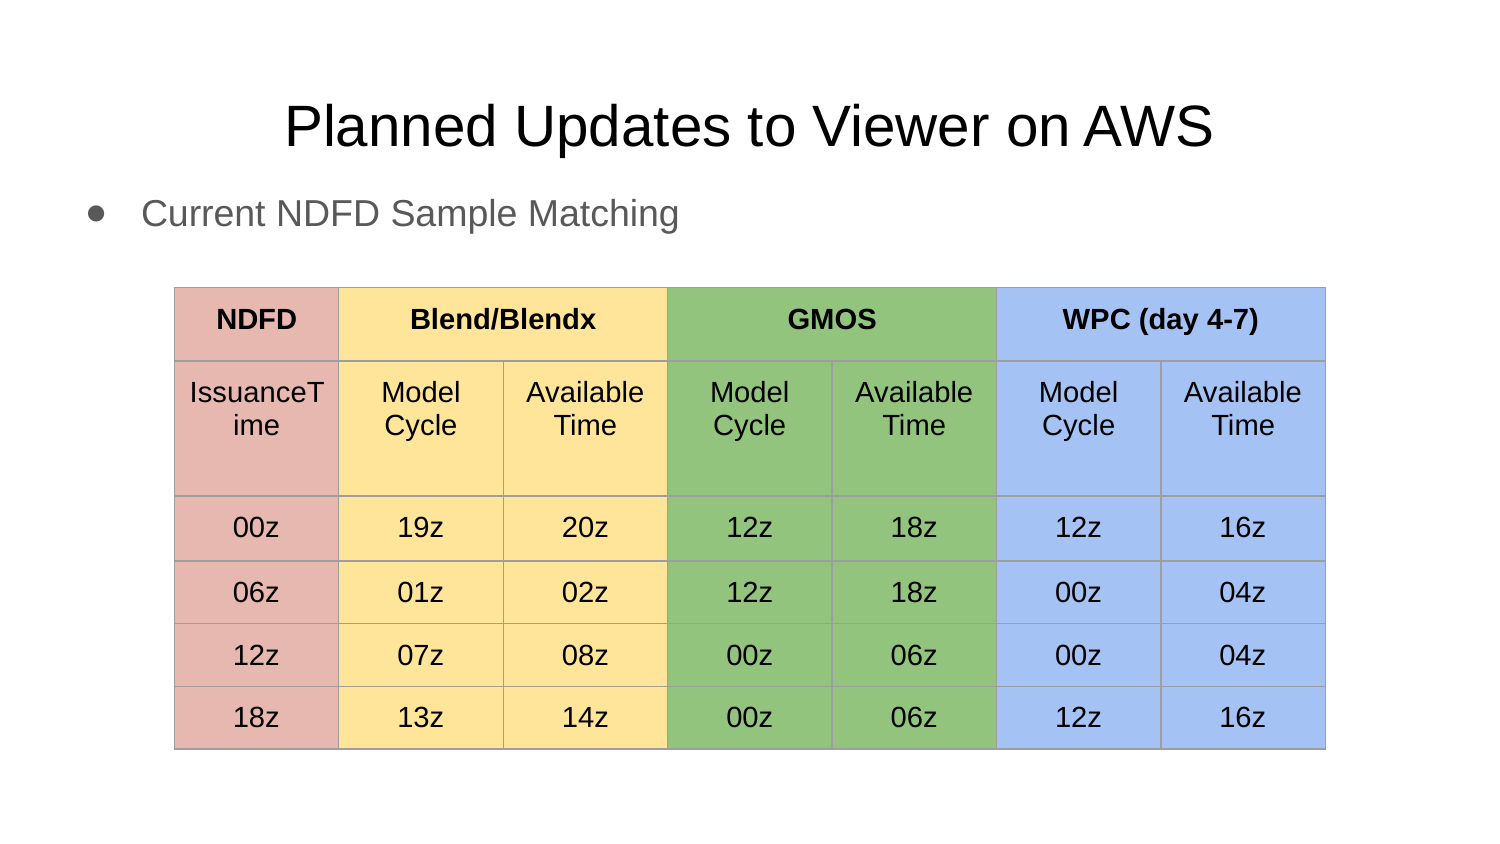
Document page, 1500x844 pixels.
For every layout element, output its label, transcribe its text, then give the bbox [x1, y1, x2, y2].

table_cell 18z [175, 687, 338, 748]
table_header WPC (day 4-7) [997, 288, 1325, 360]
table_header Blend/Blendx [339, 288, 667, 360]
table_cell 04z [1162, 562, 1325, 623]
table_cell Available Time [1162, 362, 1325, 495]
table_cell Available Time [504, 362, 667, 495]
table_cell 12z [997, 497, 1160, 560]
table_cell 16z [1162, 497, 1325, 560]
table_cell 16z [1162, 687, 1325, 748]
table_cell 04z [1162, 624, 1325, 686]
table_header GMOS [668, 288, 996, 360]
table_cell 20z [504, 497, 667, 560]
table_cell 12z [668, 562, 831, 623]
table_cell 12z [668, 497, 831, 560]
table_cell 07z [339, 624, 503, 686]
table_cell Available Time [833, 362, 996, 495]
list Current NDFD Sample Matching [51, 166, 1449, 238]
table_cell 12z [997, 687, 1160, 748]
table_cell 00z [668, 687, 831, 748]
table_header NDFD [175, 288, 338, 360]
table_cell Model Cycle [668, 362, 831, 495]
table_cell 19z [339, 497, 503, 560]
table_cell 18z [833, 497, 996, 560]
table_cell 06z [833, 624, 996, 686]
table_cell 13z [339, 687, 503, 748]
table_cell 06z [175, 562, 338, 623]
table_cell Model Cycle [997, 362, 1160, 495]
table_cell 00z [997, 624, 1160, 686]
table_cell Model Cycle [339, 362, 503, 495]
table_cell 12z [175, 624, 338, 686]
table_cell 01z [339, 562, 503, 623]
table_cell IssuanceTime [175, 362, 338, 495]
table_cell 00z [997, 562, 1160, 623]
table_cell 18z [833, 562, 996, 623]
table_cell 02z [504, 562, 667, 623]
table_cell 08z [504, 624, 667, 686]
title Planned Updates to Viewer on AWS [51, 72, 1449, 166]
table_cell 14z [504, 687, 667, 748]
table_cell 06z [833, 687, 996, 748]
table_cell 00z [668, 624, 831, 686]
table_cell 00z [175, 497, 338, 560]
